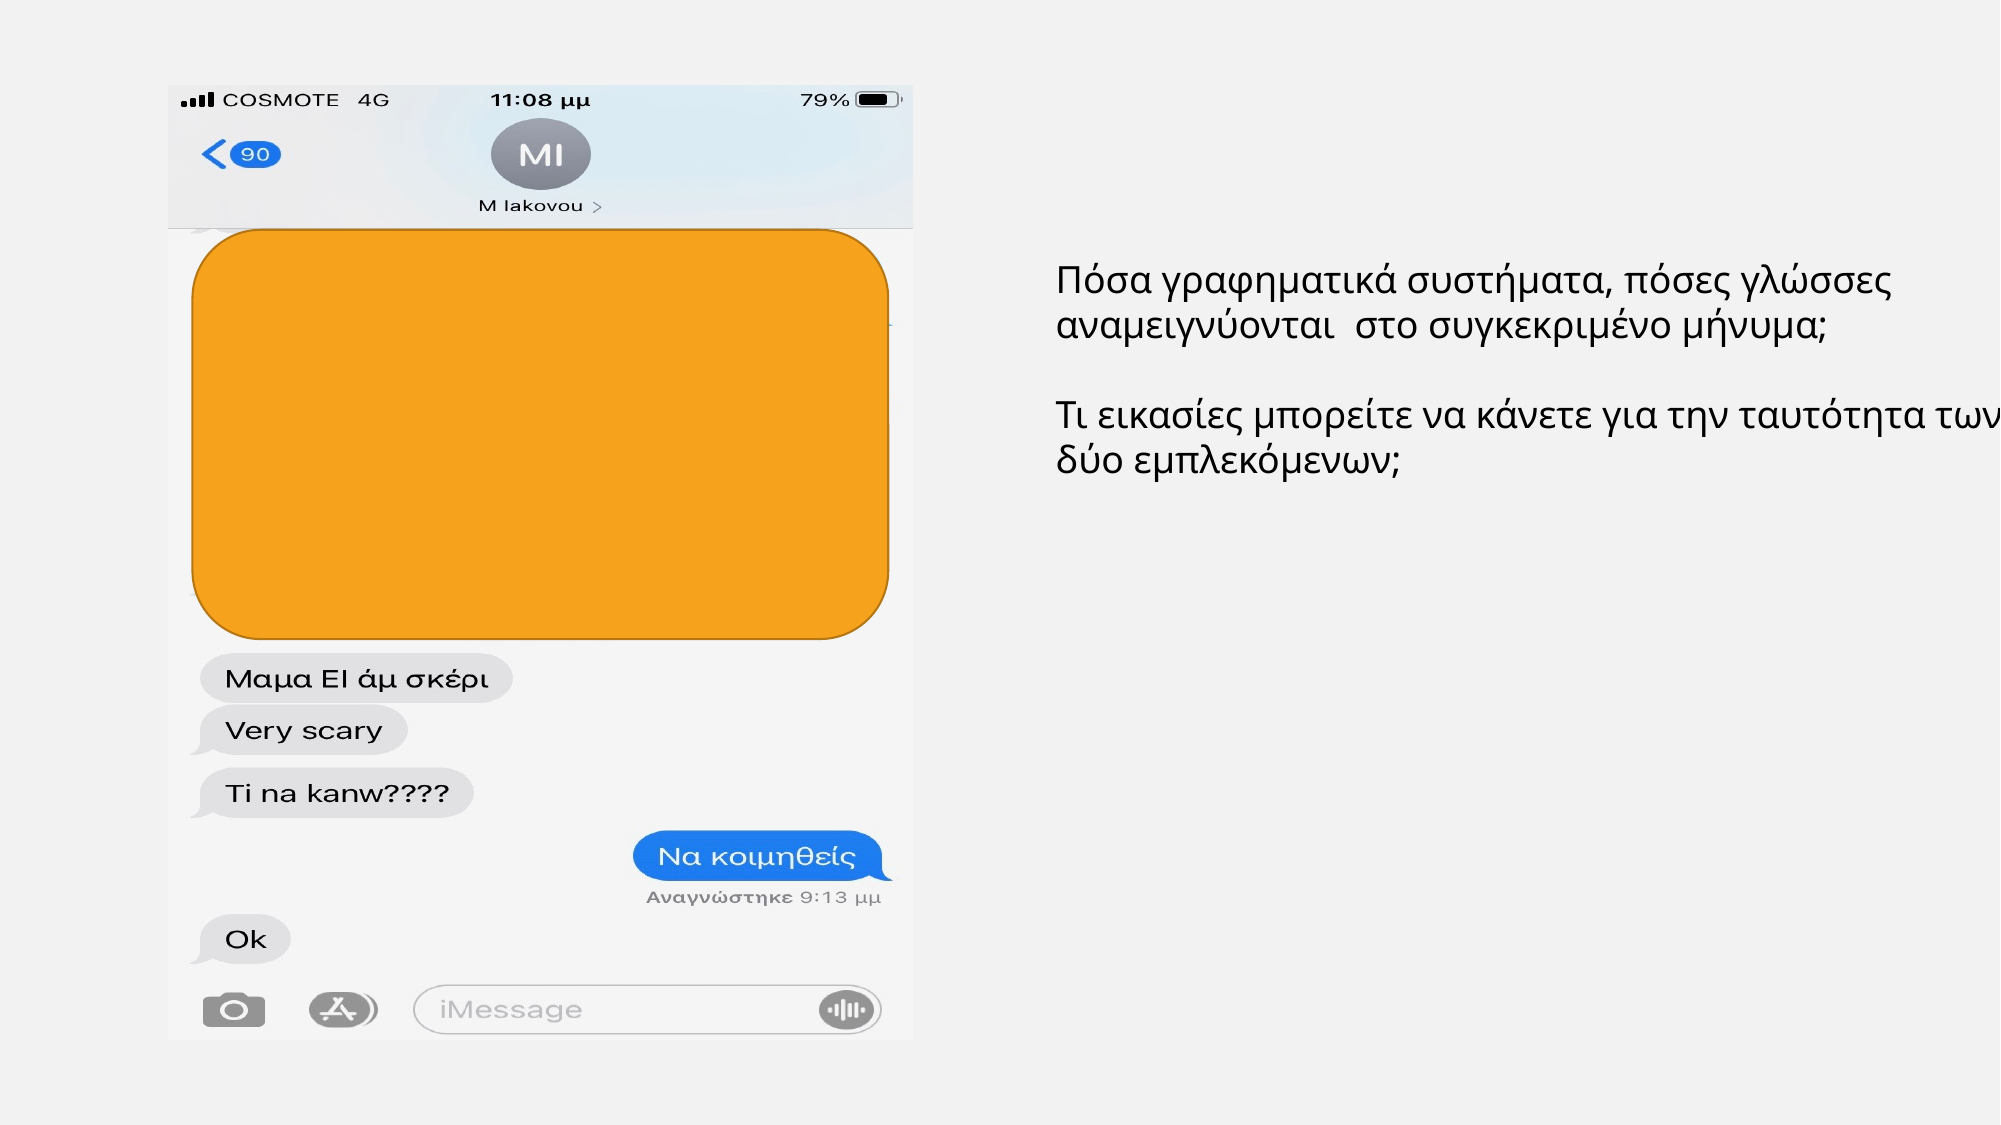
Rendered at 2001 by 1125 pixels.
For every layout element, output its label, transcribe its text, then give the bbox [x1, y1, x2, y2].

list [168, 85, 913, 1040]
text_box Πόσα γραφηματικά συστήματα, πόσες γλώσσες αναμειγνύονται στο συγκεκριμένο μήνυμα; Τι εικασίες μπορείτε να κάνετε για την ταυτότητα των δύο εμπλεκόμενων; [1040, 248, 2000, 489]
